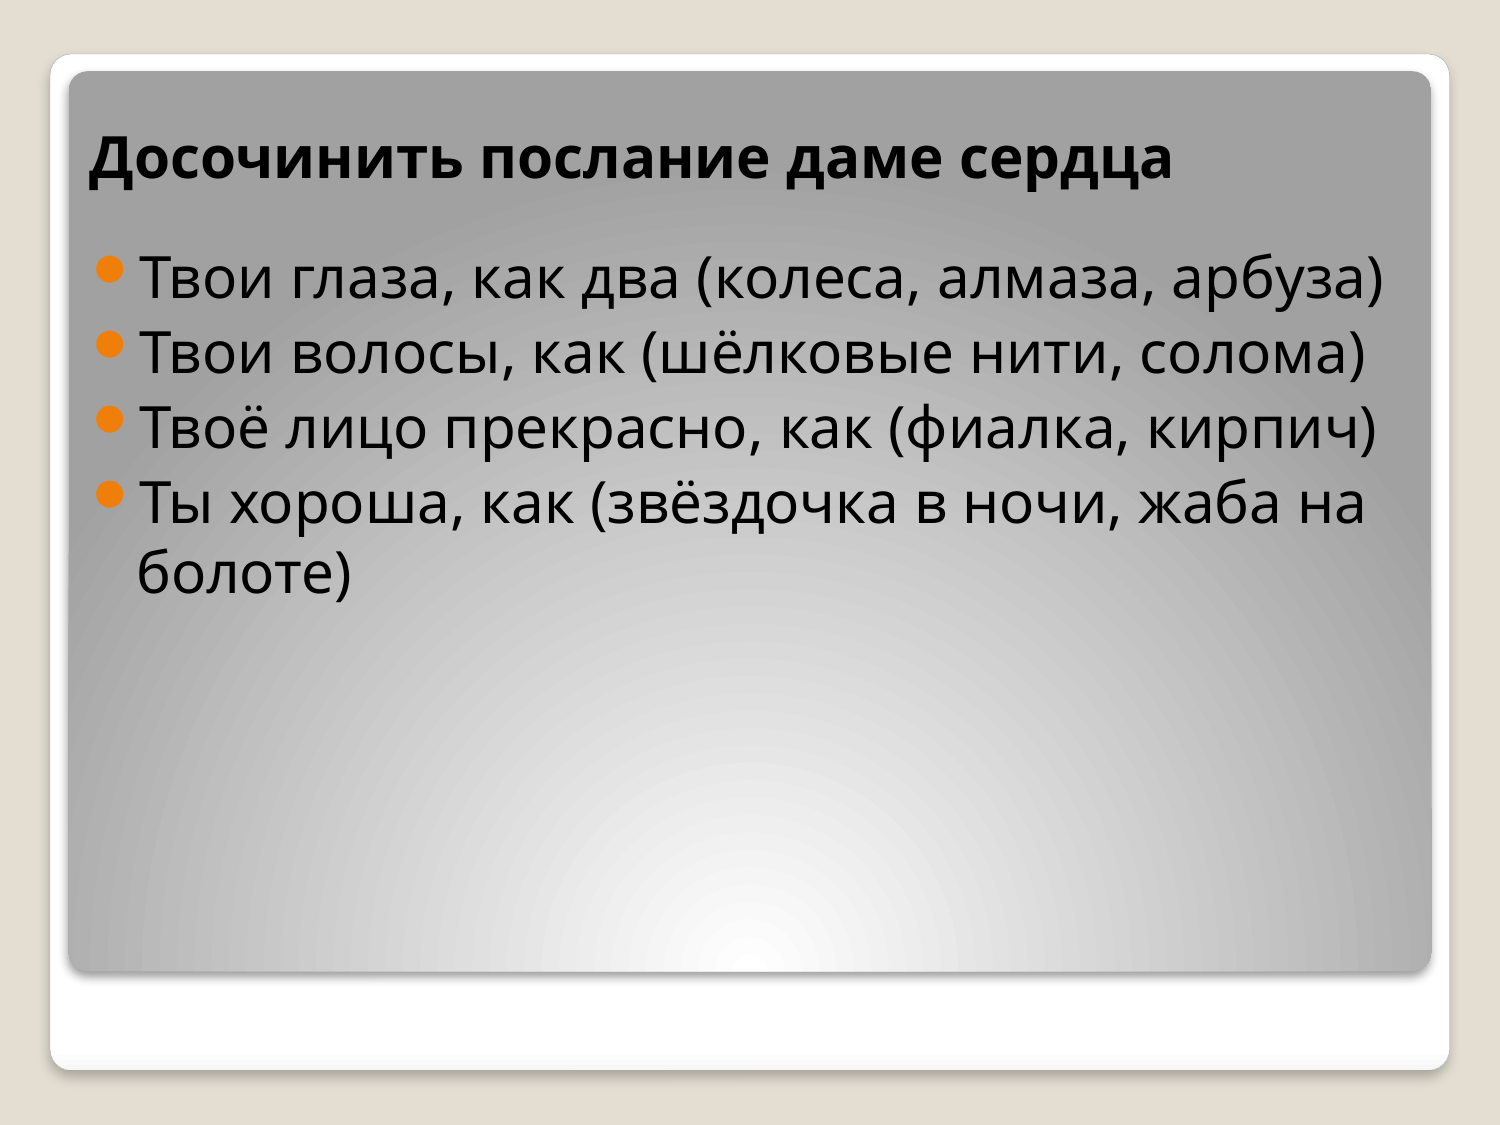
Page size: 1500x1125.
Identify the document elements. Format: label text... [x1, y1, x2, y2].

title Досочинить послание даме сердца [75, 24, 1418, 198]
list Твои глаза, как два (колеса, алмаза, арбуза) Твои волосы, как (шёлковые нити, солома) Твоё лицо прекрасно, как (фиалка, кирпич) Ты хороша, как (звёздочка в ночи, жаба на болоте) [62, 224, 1405, 912]
